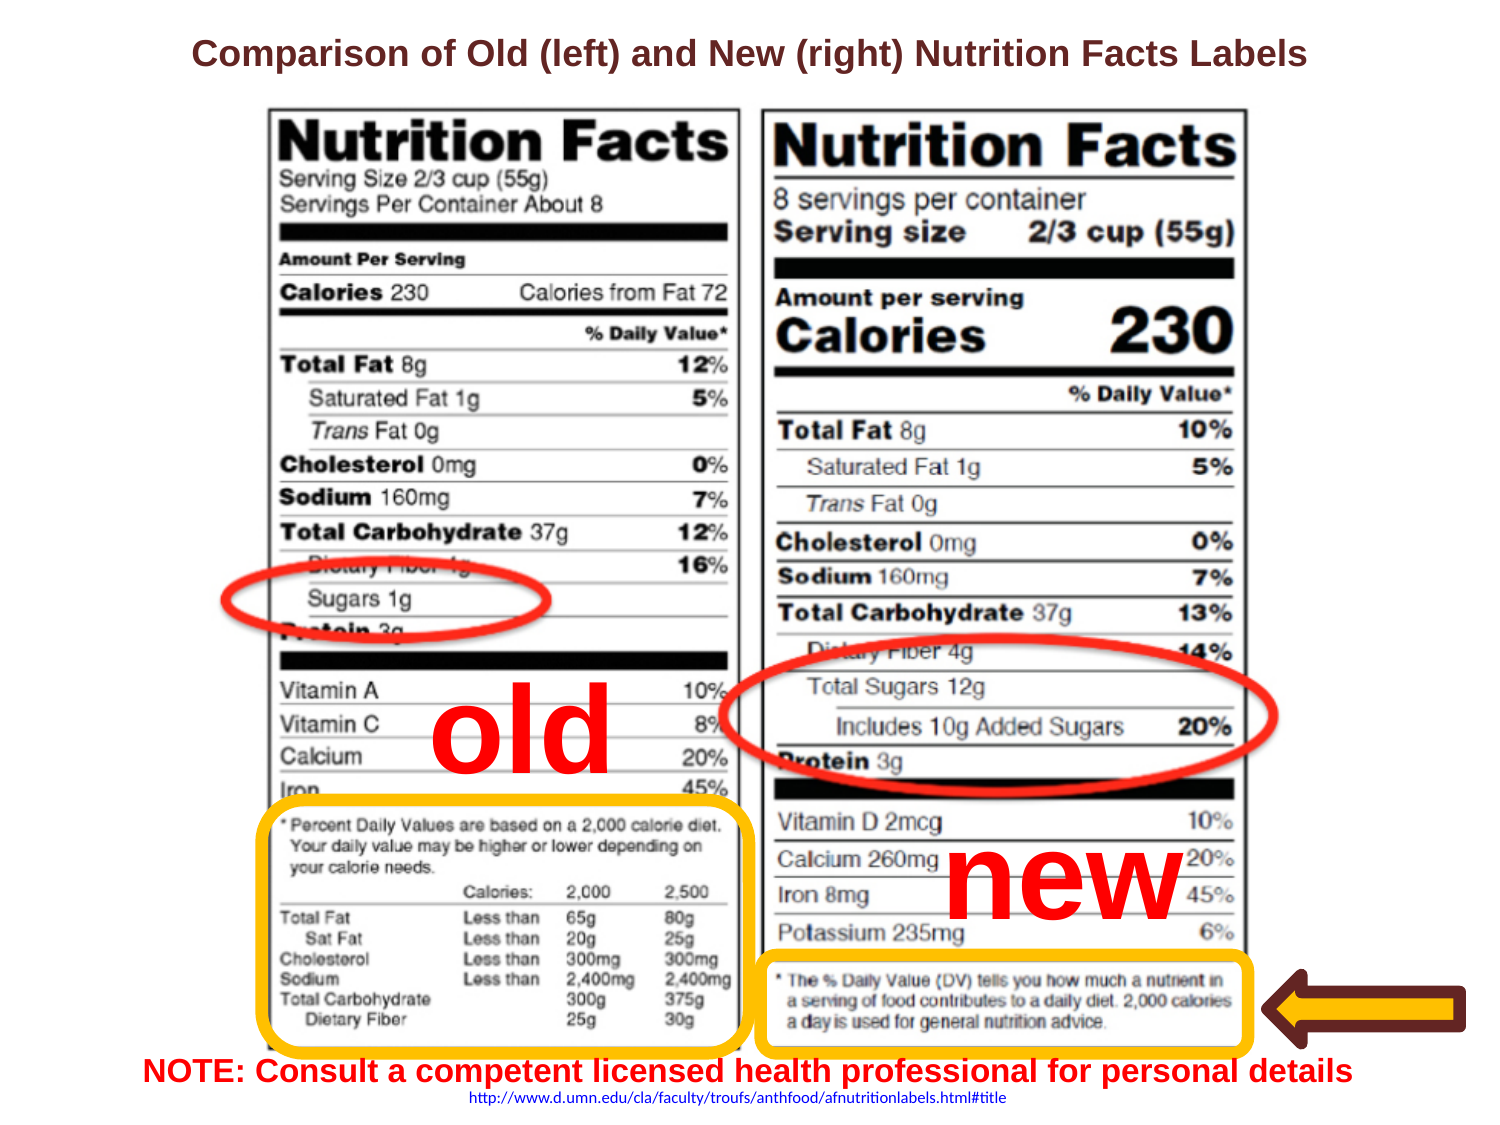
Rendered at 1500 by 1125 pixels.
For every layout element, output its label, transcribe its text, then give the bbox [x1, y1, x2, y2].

text_box Comparison of Old (left) and New (right) Nutrition Facts Labels [169, 22, 1332, 82]
text_box [1329, 989, 1462, 1029]
text_box http://www.d.umn.edu/cla/faculty/troufs/anthfood/afnutritionlabels.html#title [454, 1097, 1023, 1114]
text_box NOTE: Consult a competent licensed health professional for personal details [127, 1041, 1371, 1097]
picture [198, 92, 1326, 1068]
